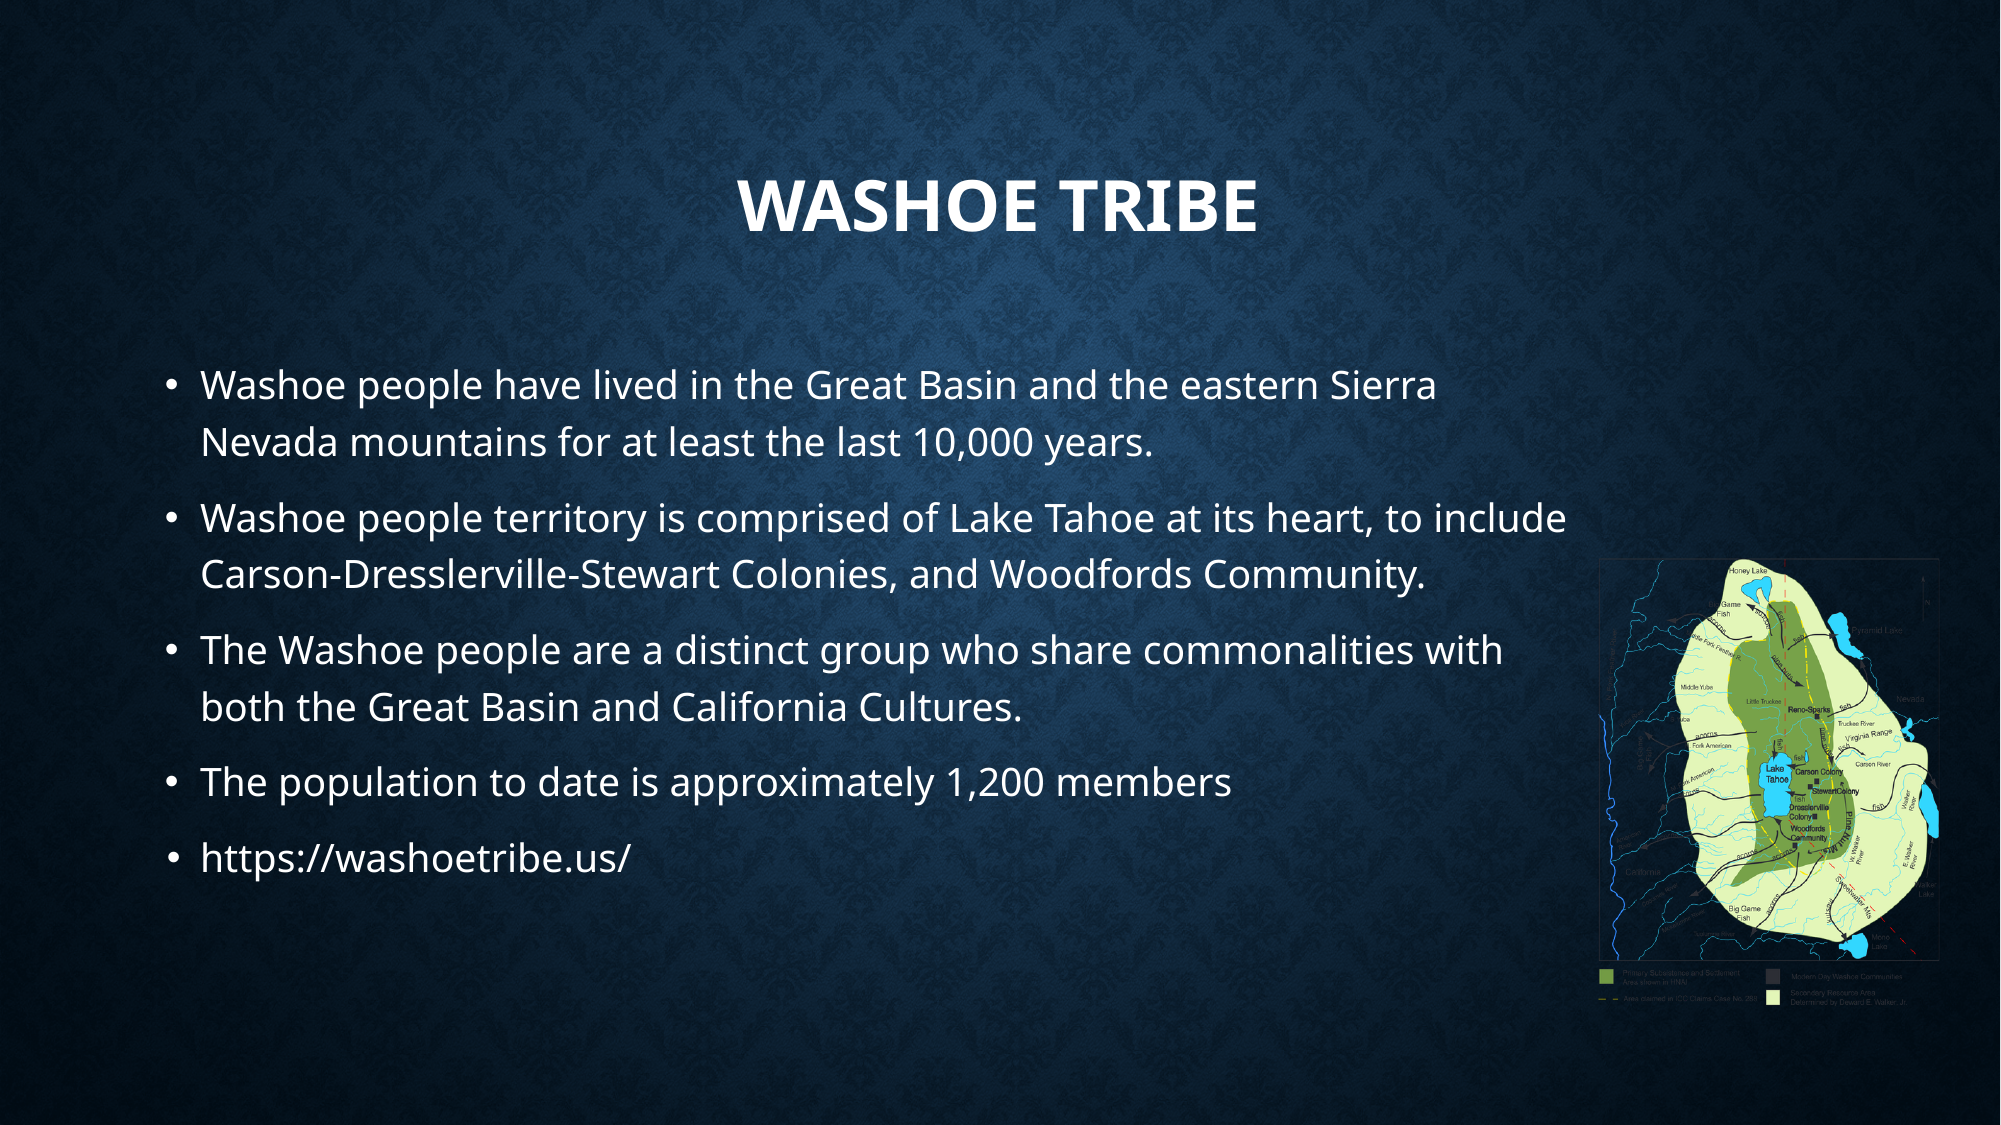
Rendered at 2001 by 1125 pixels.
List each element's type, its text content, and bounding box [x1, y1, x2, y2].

title WASHOE TRIBE [149, 99, 1849, 318]
picture [0, 0, 2001, 1125]
list Washoe people have lived in the Great Basin and the eastern Sierra Nevada mountains for at least the last 10,000 years. Washoe people territory is comprised of Lake Tahoe at its heart, to include Carson-Dresslerville-Stewart Colonies, and Woodfords Community. The Washoe people are a distinct group who share commonalities with both the Great Basin and California Cultures. The population to date is approximately 1,200 members https://washoetribe.us/ [149, 343, 1595, 950]
